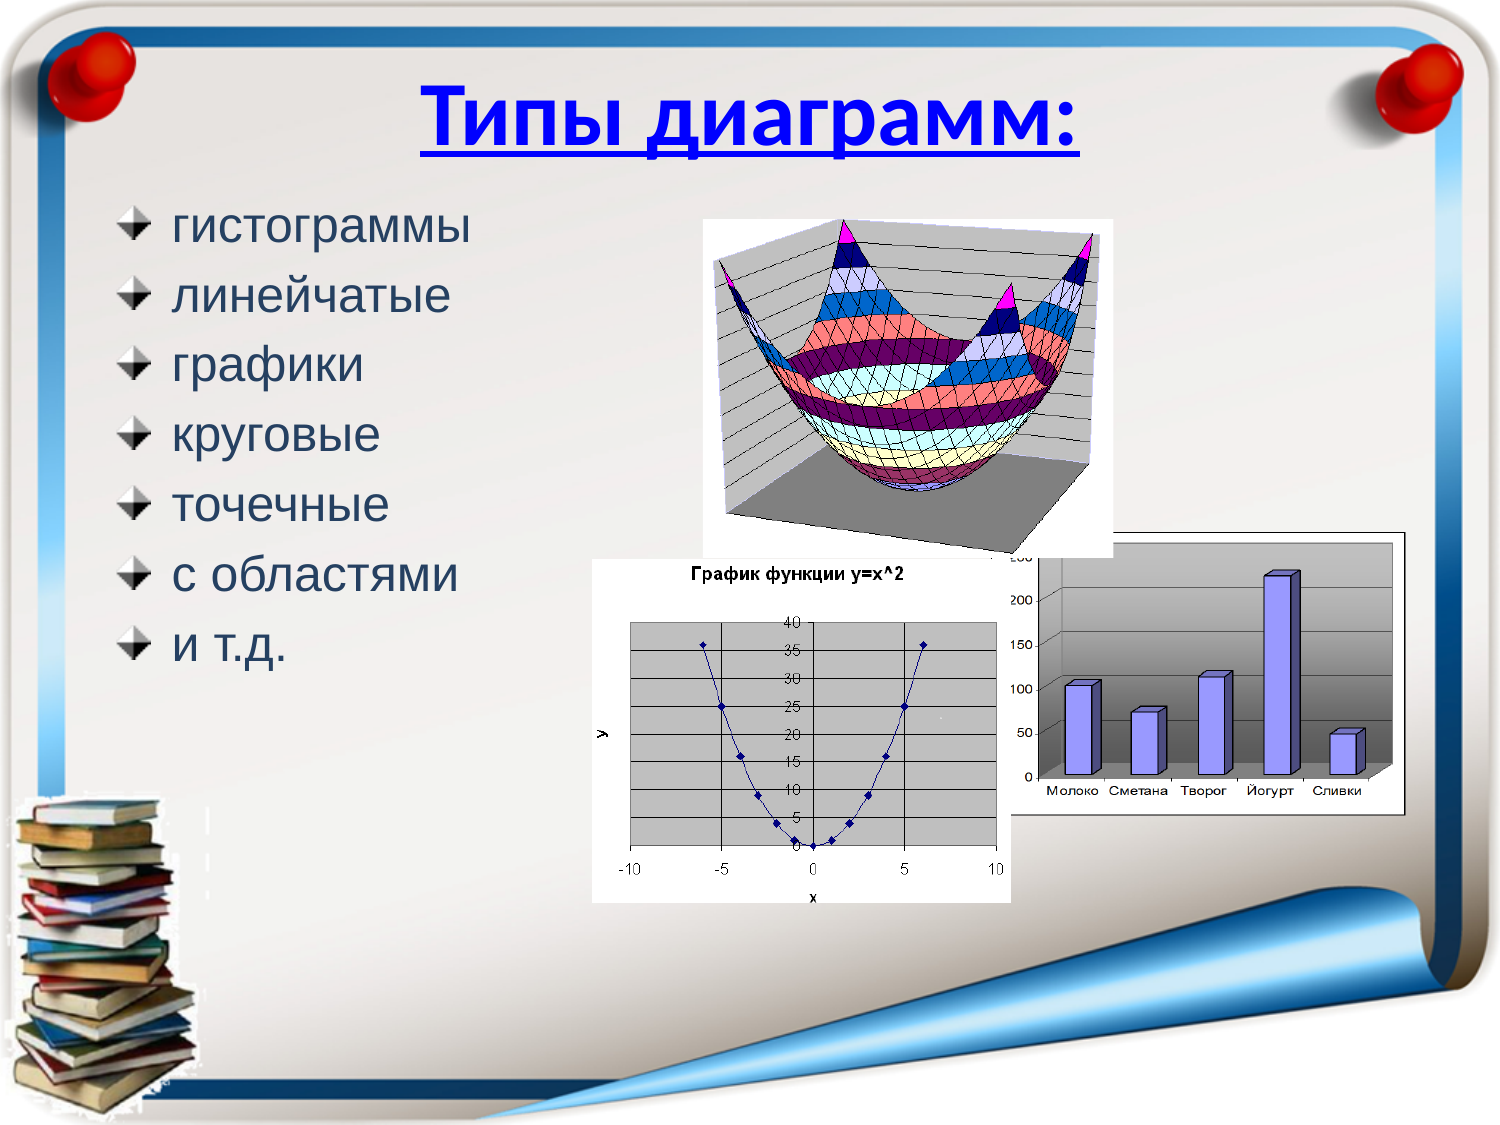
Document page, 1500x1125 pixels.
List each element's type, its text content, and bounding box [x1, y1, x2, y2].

picture [0, 0, 1500, 1125]
list гистограммы линейчатые графики круговые точечные с областями и т.д. [100, 184, 1439, 927]
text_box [591, 219, 1412, 903]
title Типы диаграмм: [128, 45, 1372, 173]
